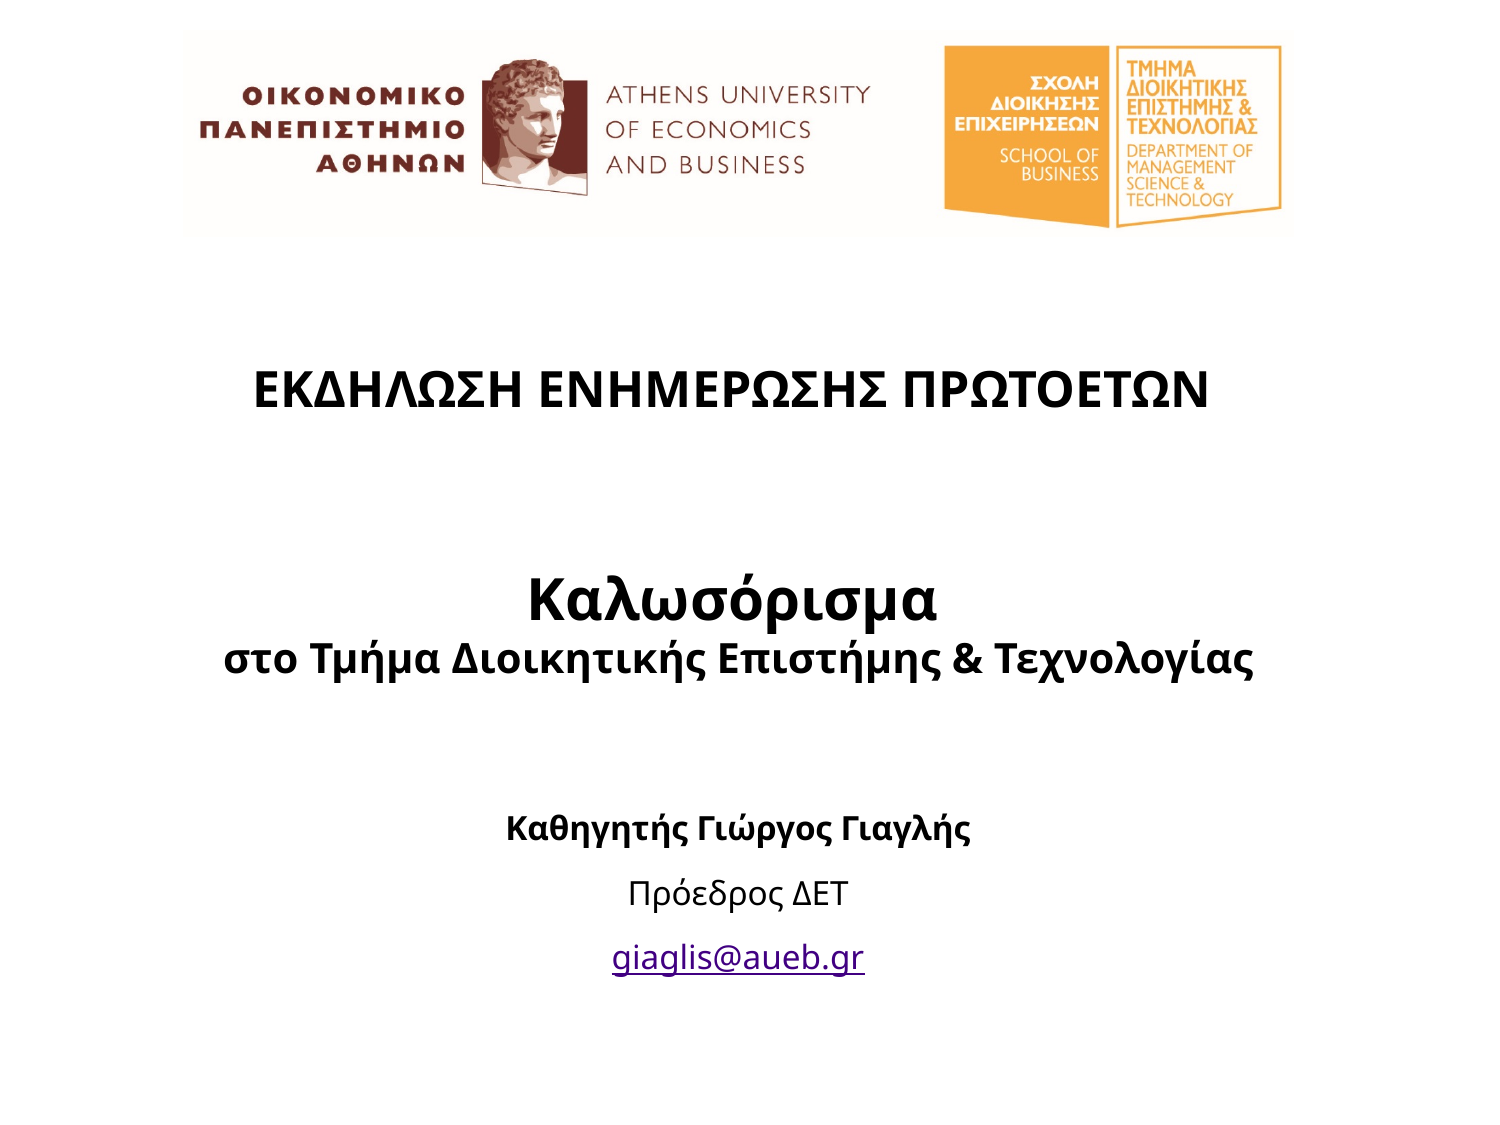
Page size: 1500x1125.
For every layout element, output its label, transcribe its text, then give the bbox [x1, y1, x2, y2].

text_box Καλωσόρισμα στο Τμήμα Διοικητικής Επιστήμης & Τεχνολογίας Καθηγητής Γιώργος Γιαγλής Πρόεδρος ΔΕΤ giaglis@aueb.gr [147, 554, 1329, 990]
picture [183, 30, 1294, 237]
text_box ΕΚΔΗΛΩΣΗ ΕΝΗΜΕΡΩΣΗΣ ΠΡΩΤΟΕΤΩΝ [135, 349, 1329, 425]
